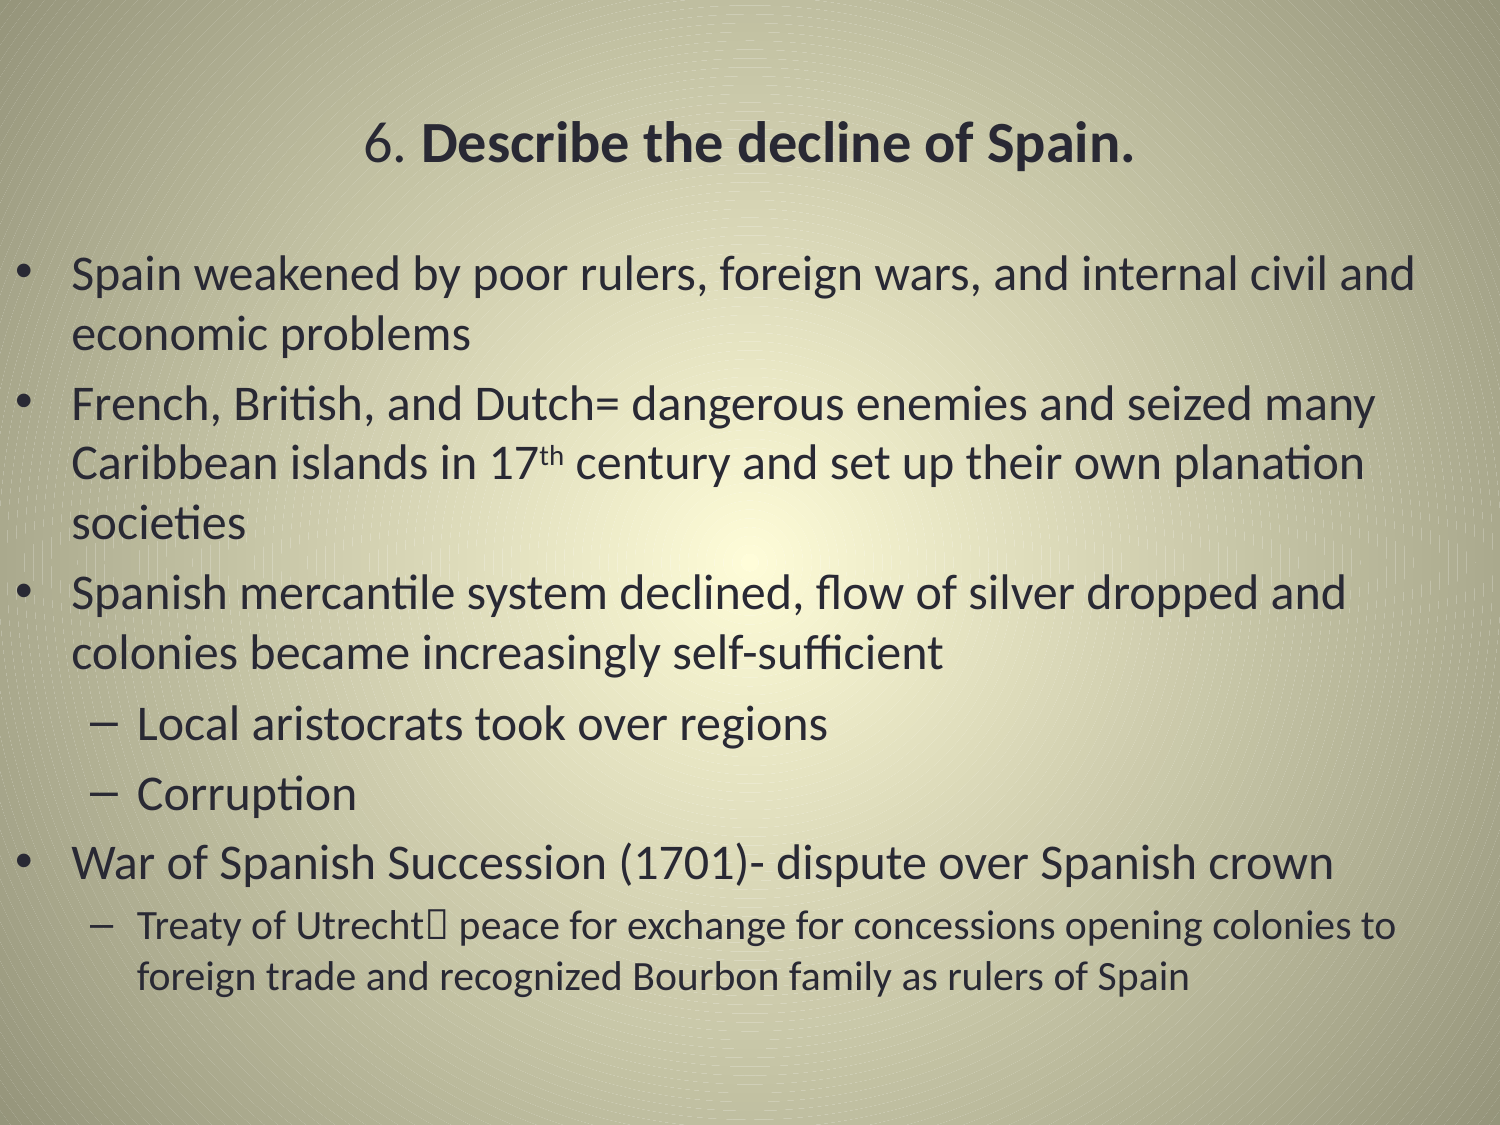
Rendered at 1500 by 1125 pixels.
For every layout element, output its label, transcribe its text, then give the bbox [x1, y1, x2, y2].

list Spain weakened by poor rulers, foreign wars, and internal civil and economic problems French, British, and Dutch= dangerous enemies and seized many Caribbean islands in 17th century and set up their own planation societies Spanish mercantile system declined, flow of silver dropped and colonies became increasingly self-sufficient Local aristocrats took over regions Corruption War of Spanish Succession (1701)- dispute over Spanish crown Treaty of Utrecht peace for exchange for concessions opening colonies to foreign trade and recognized Bourbon family as rulers of Spain [0, 232, 1500, 1125]
title 6. Describe the decline of Spain. [75, 45, 1425, 232]
